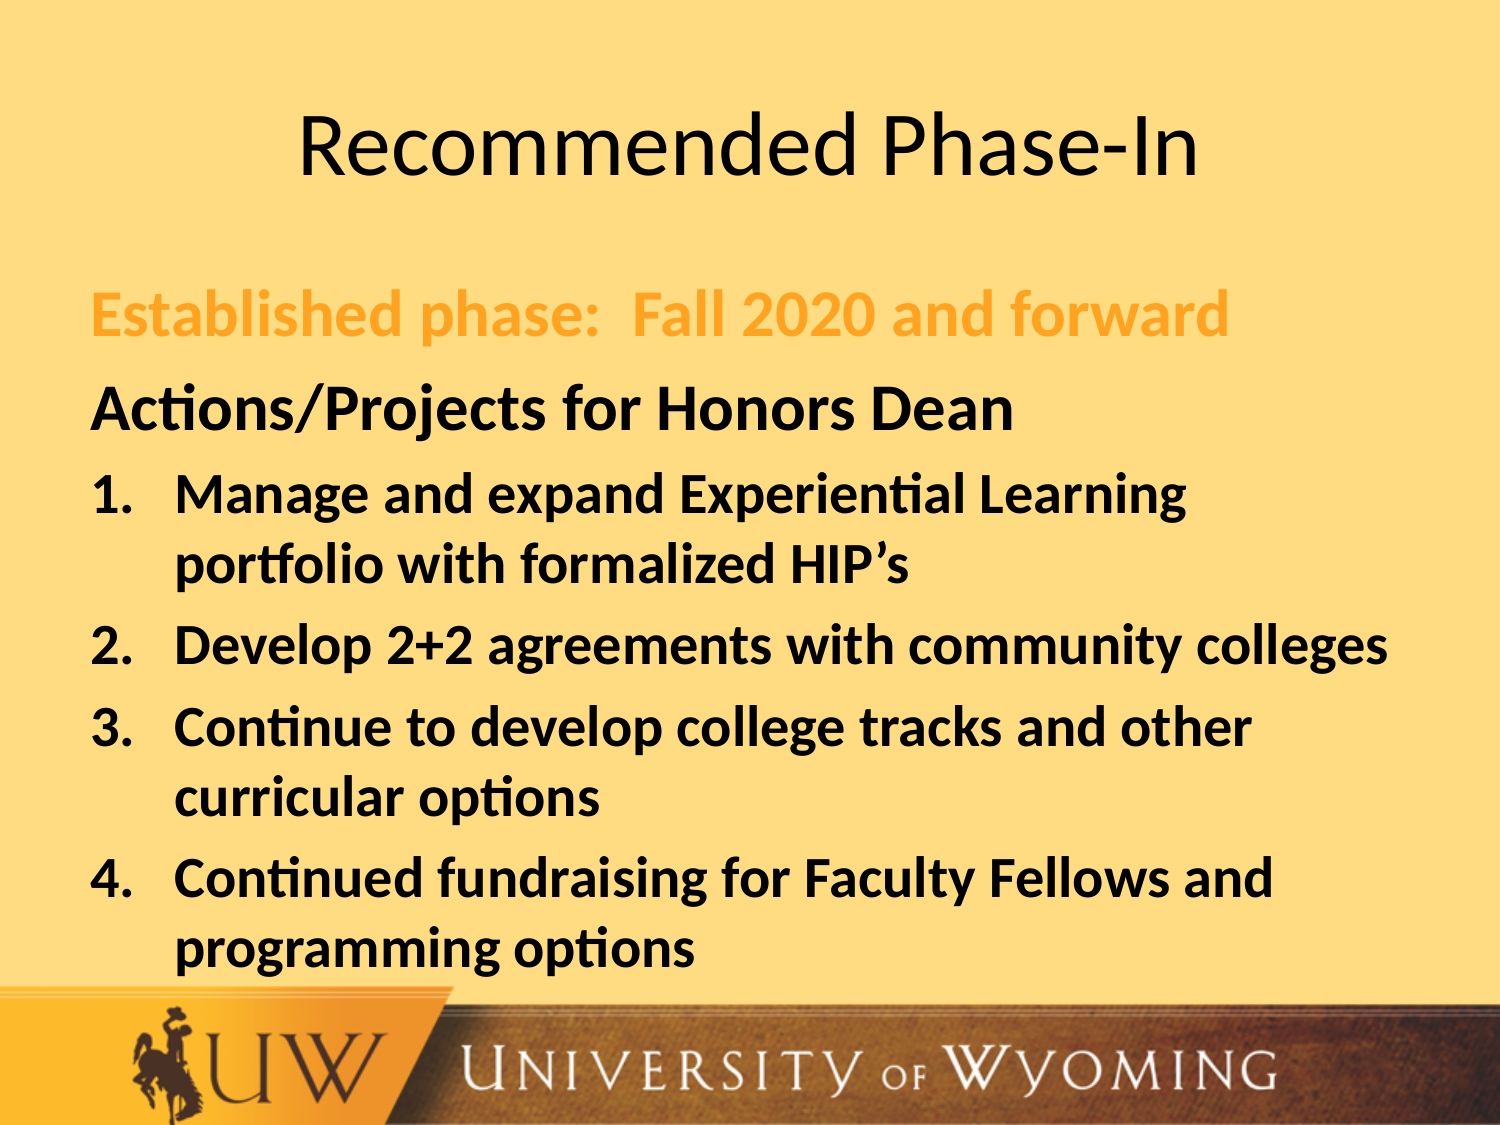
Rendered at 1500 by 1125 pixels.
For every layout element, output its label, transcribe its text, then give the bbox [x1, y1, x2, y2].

picture [0, 967, 1500, 1125]
title Recommended Phase-In [75, 45, 1425, 233]
list Established phase: Fall 2020 and forward Actions/Projects for Honors Dean Manage and expand Experiential Learning portfolio with formalized HIP’s Develop 2+2 agreements with community colleges Continue to develop college tracks and other curricular options Continued fundraising for Faculty Fellows and programming options [75, 262, 1425, 966]
